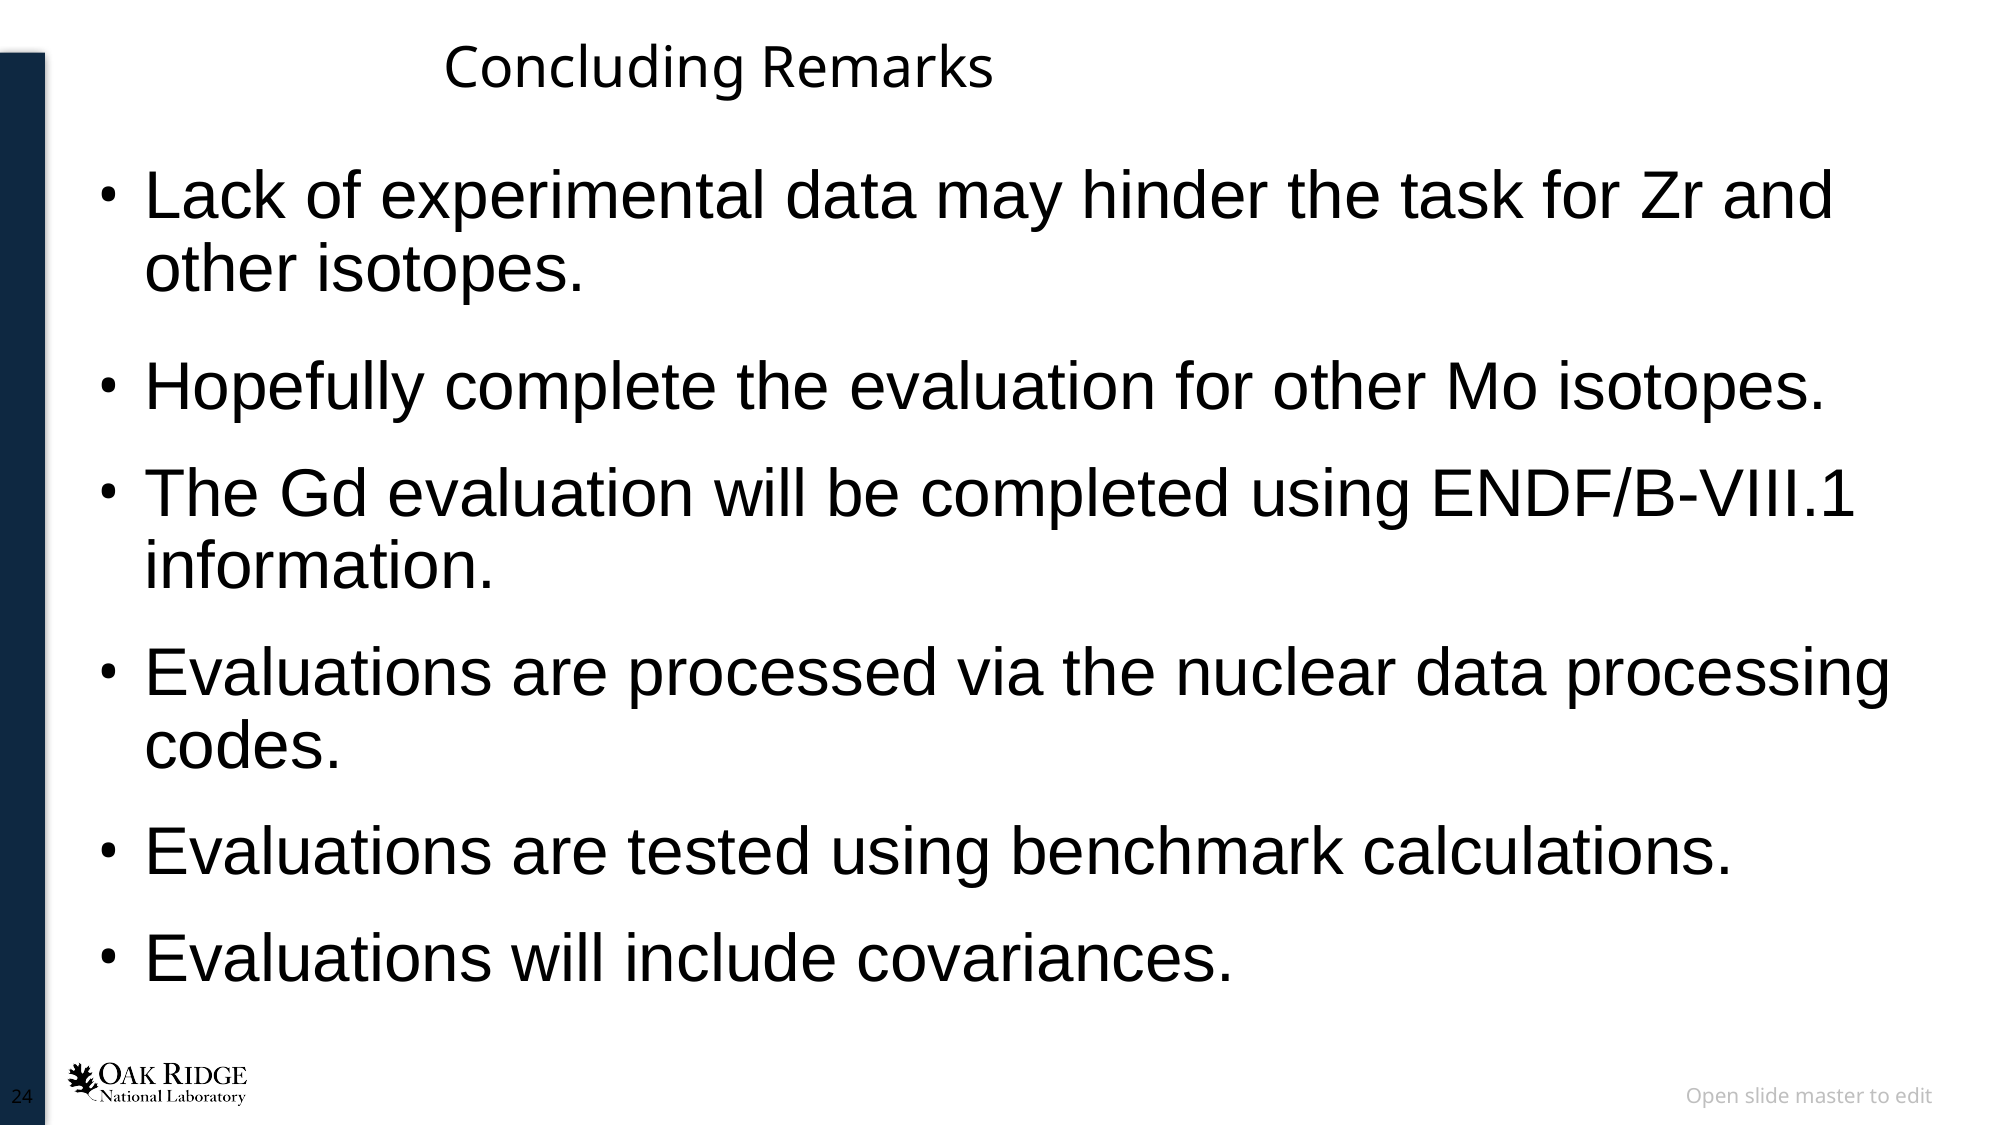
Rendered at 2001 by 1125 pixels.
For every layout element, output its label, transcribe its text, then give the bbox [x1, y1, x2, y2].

list Lack of experimental data may hinder the task for Zr and other isotopes. Hopefully complete the evaluation for other Mo isotopes. The Gd evaluation will be completed using ENDF/B-VIII.1 information. Evaluations are processed via the nuclear data processing codes. Evaluations are tested using benchmark calculations. Evaluations will include covariances. [82, 153, 1969, 1004]
title Concluding Remarks [428, 30, 1686, 153]
picture [67, 1062, 247, 1106]
